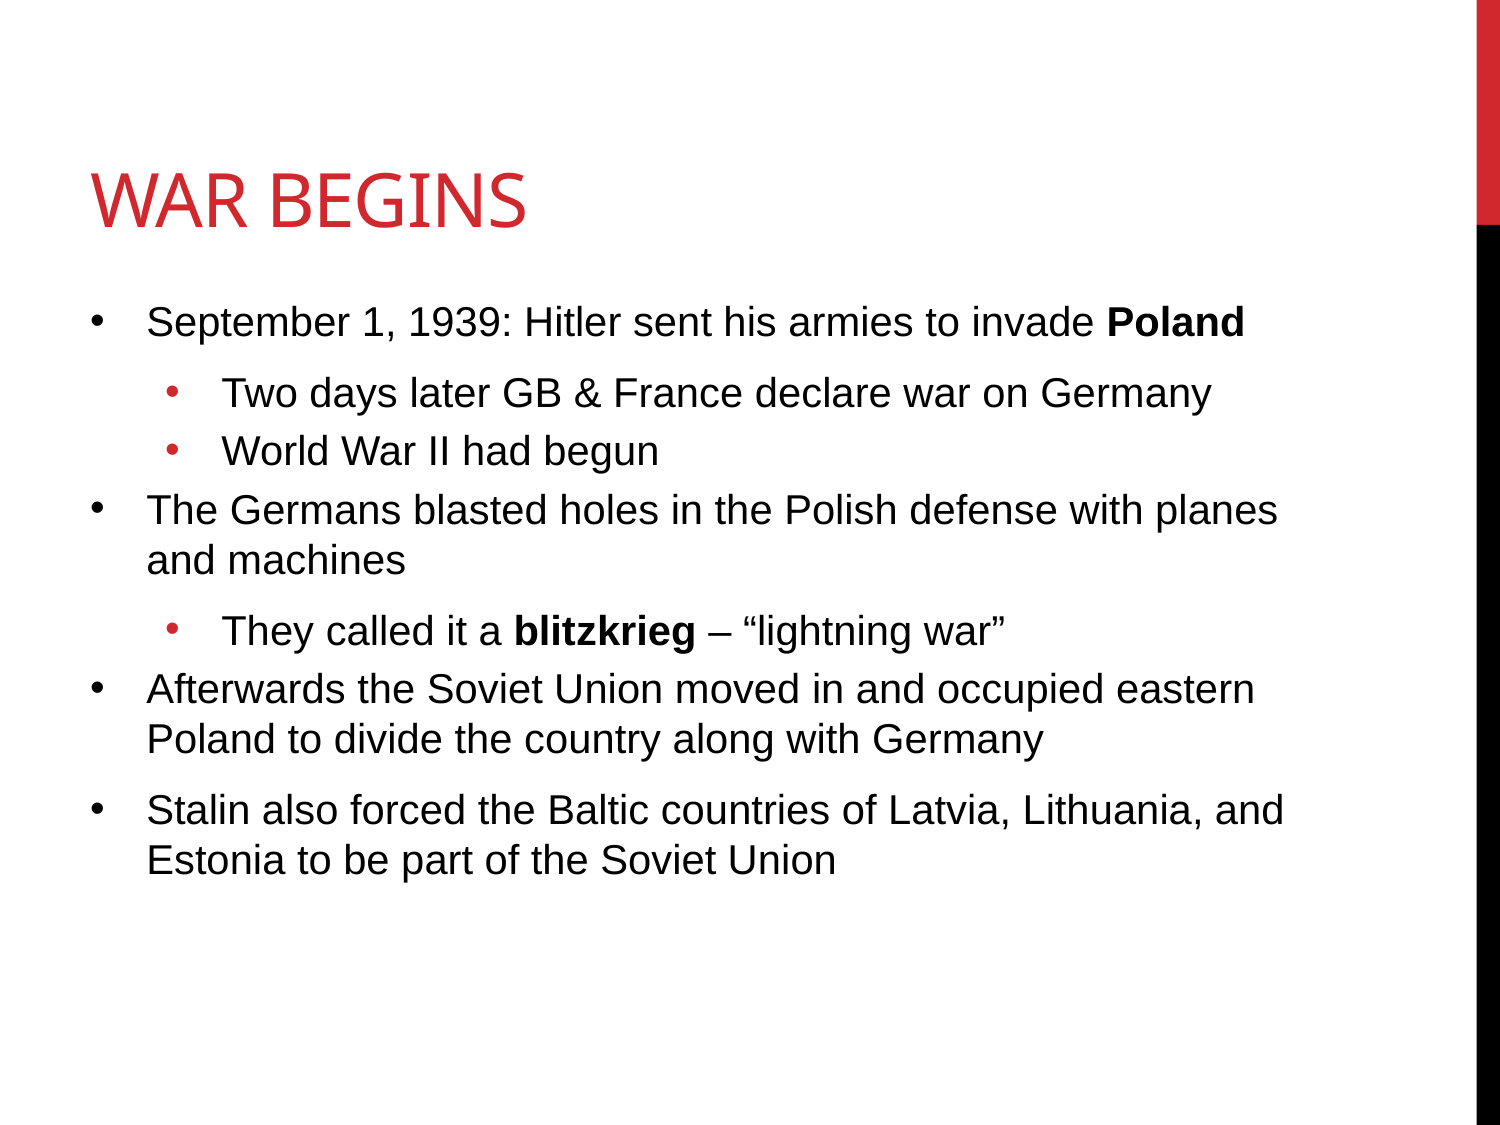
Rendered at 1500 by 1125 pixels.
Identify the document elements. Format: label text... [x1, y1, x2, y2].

title War Begins [75, 25, 1025, 250]
list September 1, 1939: Hitler sent his armies to invade Poland Two days later GB & France declare war on Germany World War II had begun The Germans blasted holes in the Polish defense with planes and machines They called it a blitzkrieg – “lightning war” Afterwards the Soviet Union moved in and occupied eastern Poland to divide the country along with Germany Stalin also forced the Baltic countries of Latvia, Lithuania, and Estonia to be part of the Soviet Union [75, 287, 1325, 1005]
